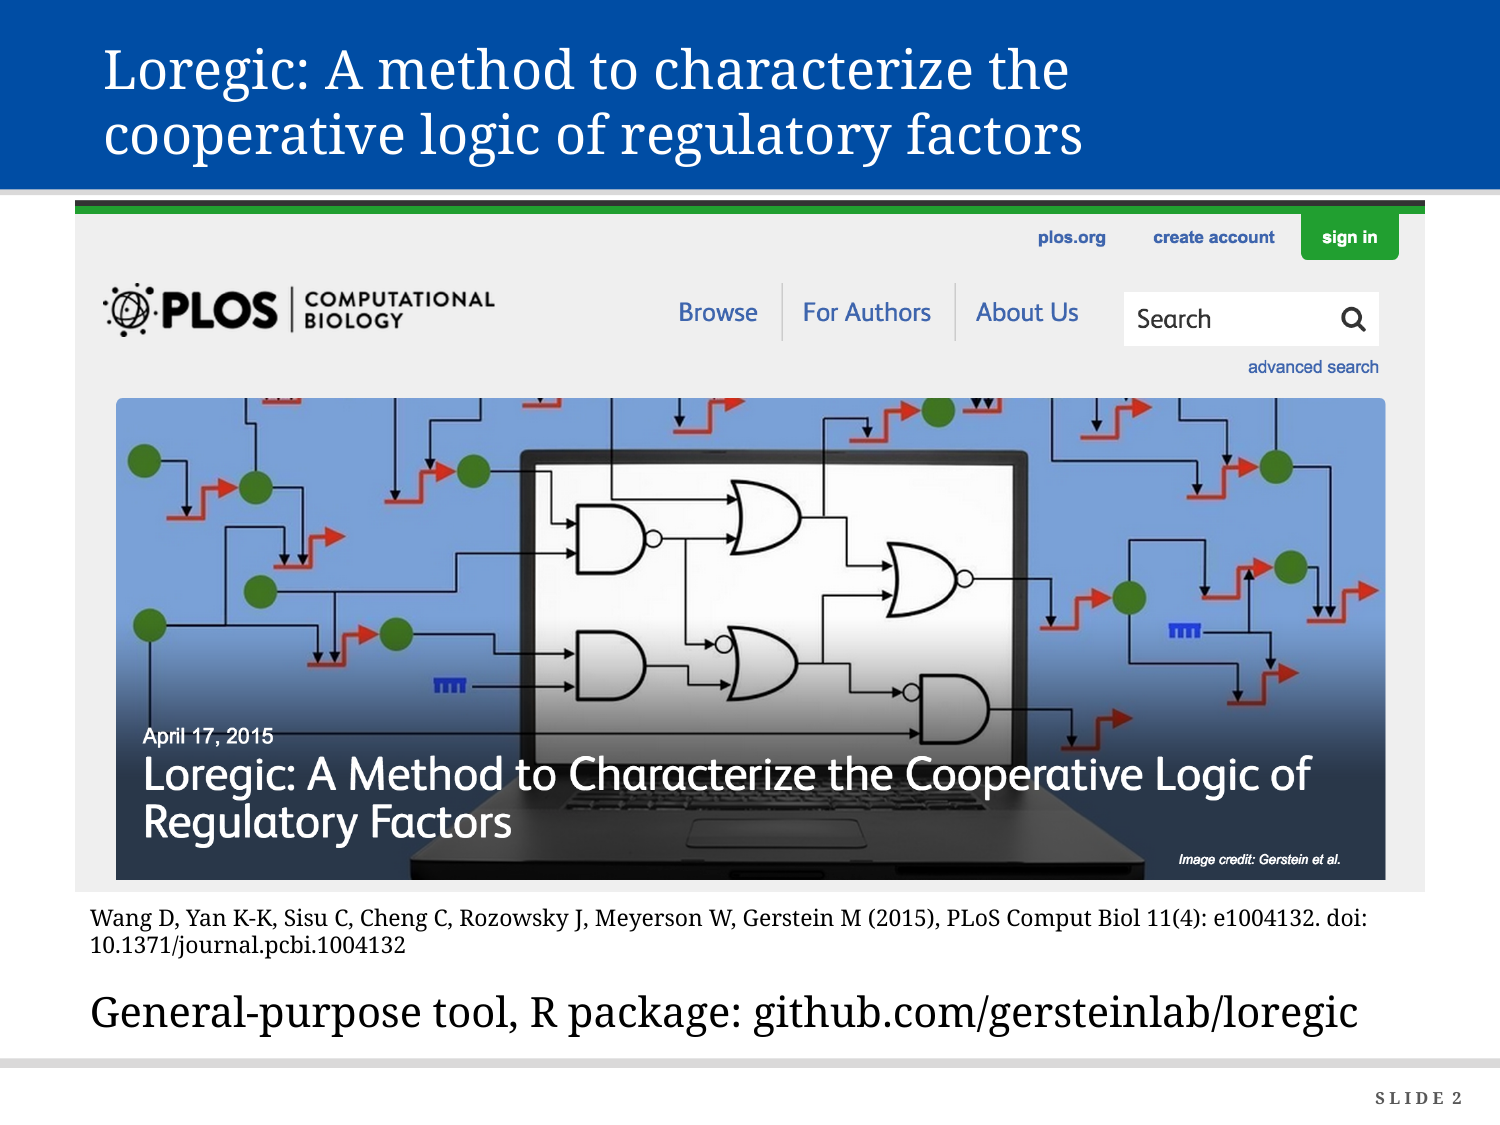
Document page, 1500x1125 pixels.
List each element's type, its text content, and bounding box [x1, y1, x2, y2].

title Loregic: A method to characterize the cooperative logic of regulatory factors [88, 24, 1280, 176]
text_box Wang D, Yan K-K, Sisu C, Cheng C, Rozowsky J, Meyerson W, Gerstein M (2015), PLoS Comput Biol 11(4): e1004132. doi: 10.1371/journal.pcbi.1004132 General-purpose tool, R package: github.com/gersteinlab/loregic [74, 898, 1425, 1044]
picture [74, 199, 1426, 892]
